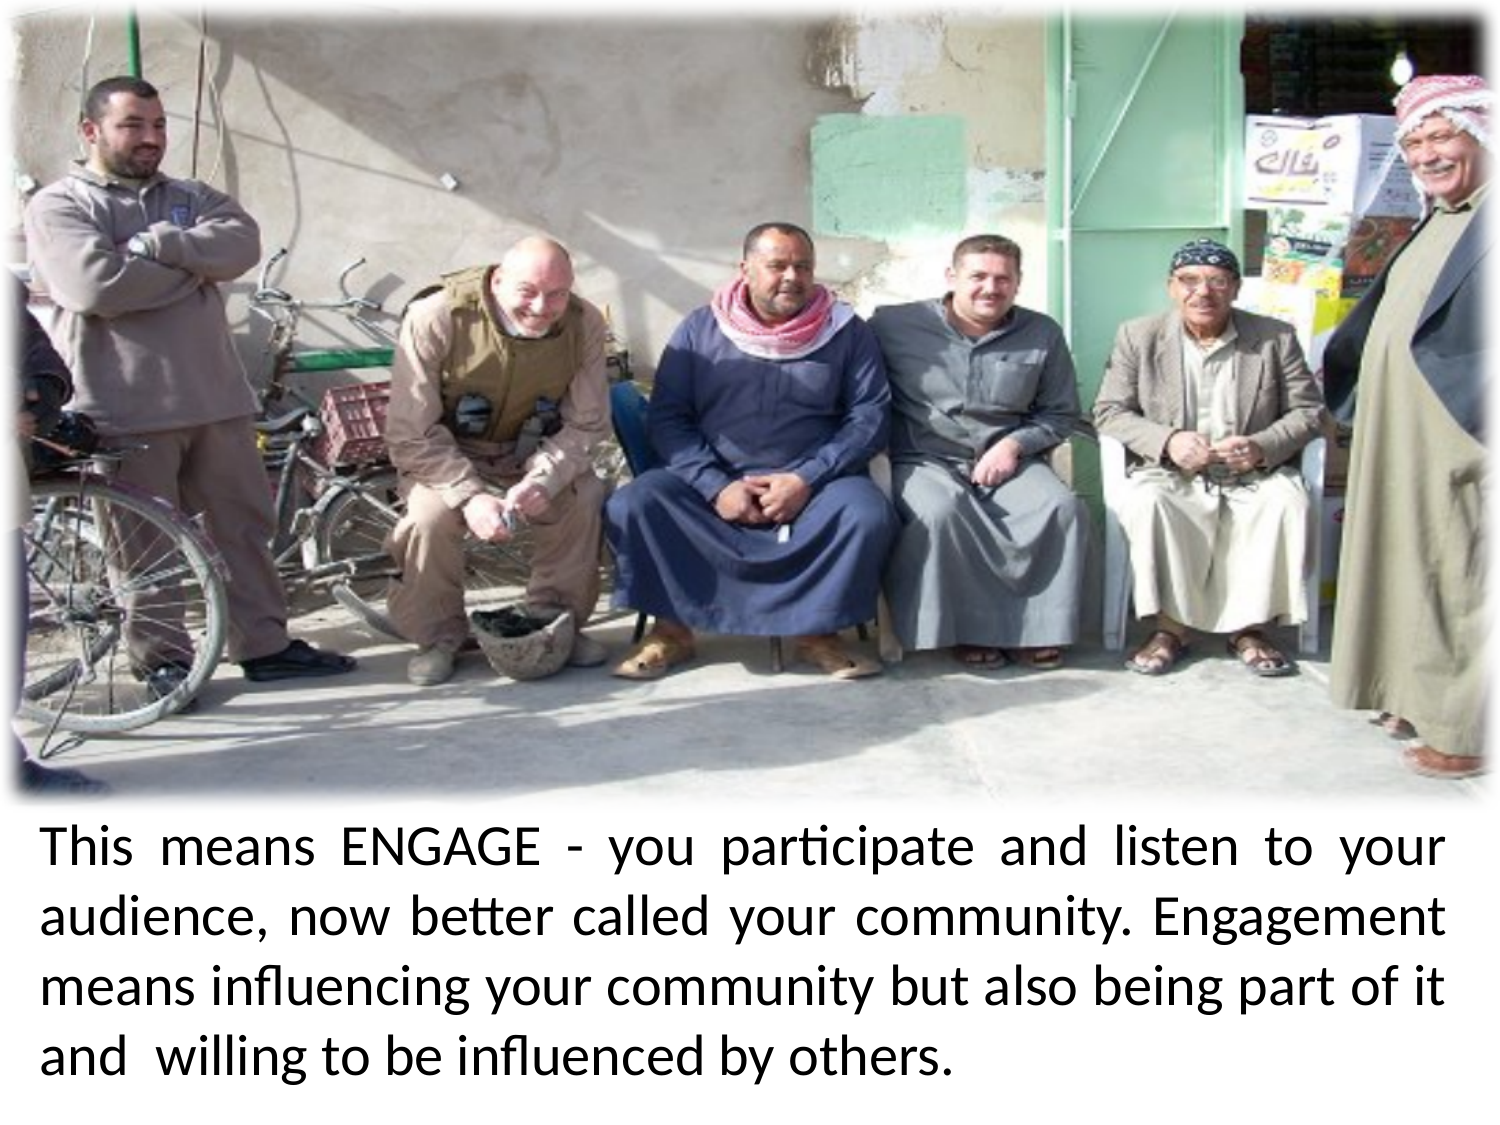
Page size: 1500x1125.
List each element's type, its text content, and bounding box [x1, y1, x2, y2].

picture [0, 0, 1500, 813]
list This means ENGAGE - you participate and listen to your audience, now better called your community. Engagement means influencing your community but also being part of it and willing to be influenced by others. [24, 822, 1463, 1075]
